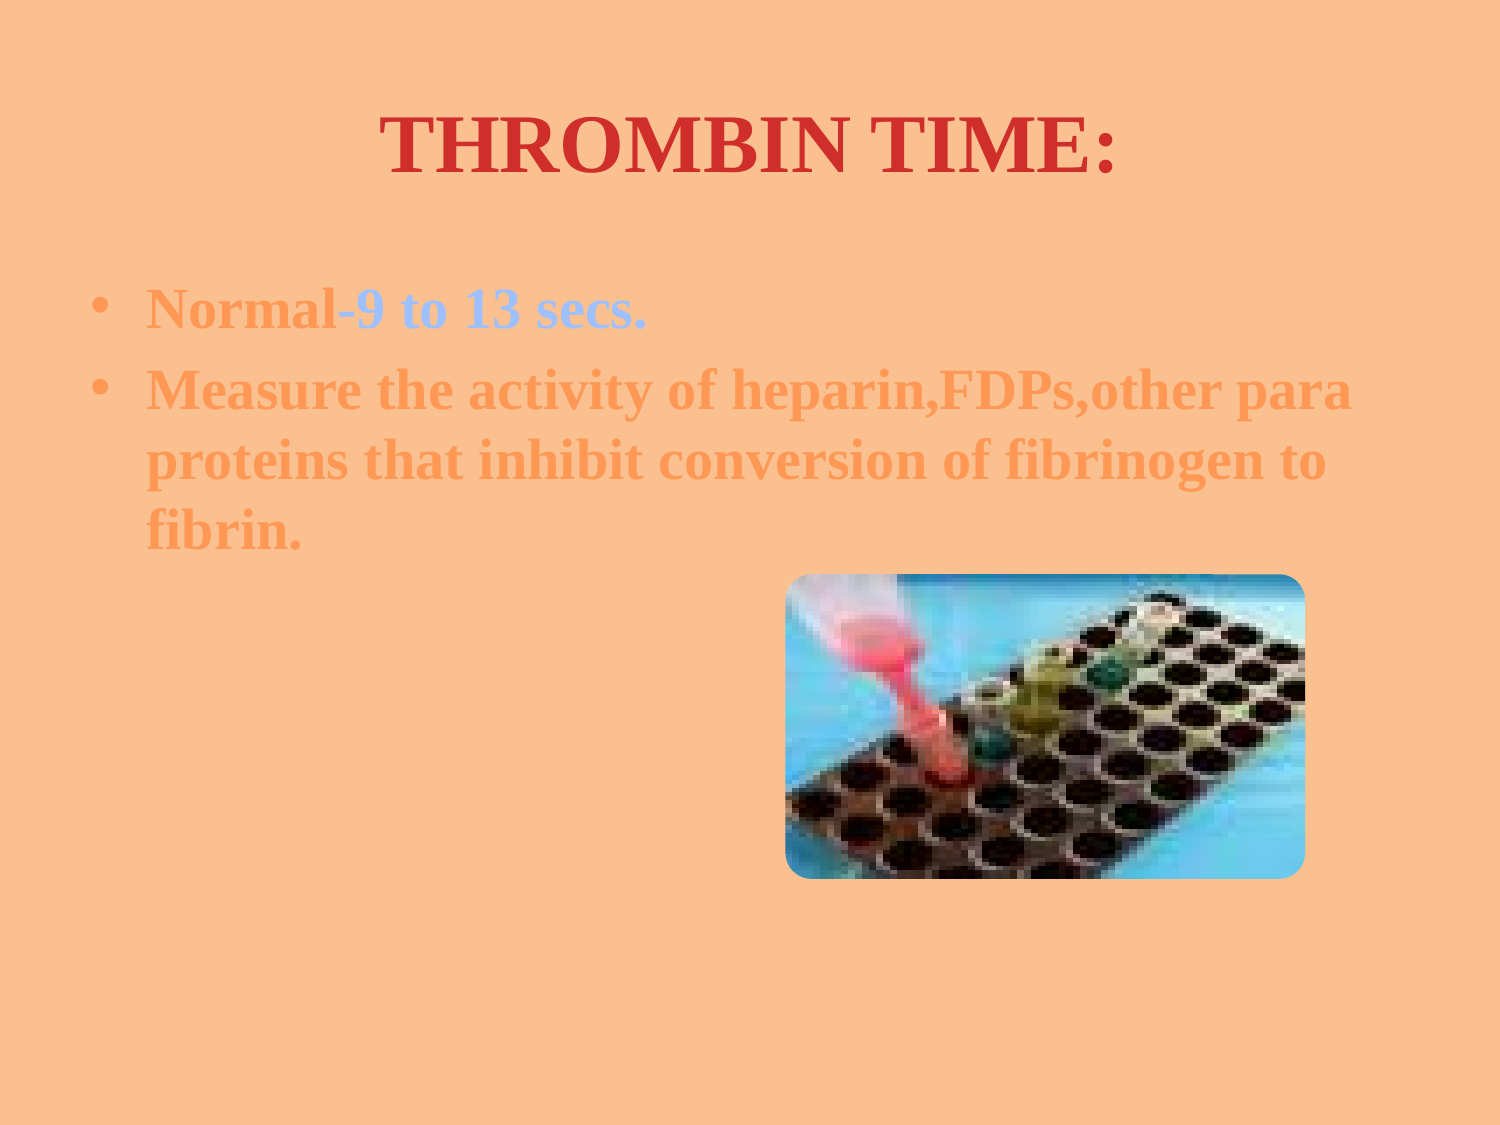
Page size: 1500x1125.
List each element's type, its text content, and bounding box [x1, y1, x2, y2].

title THROMBIN TIME: [75, 45, 1425, 233]
picture [785, 573, 1306, 880]
list Normal-9 to 13 secs. Measure the activity of heparin,FDPs,other para proteins that inhibit conversion of fibrinogen to fibrin. [75, 262, 1425, 1005]
